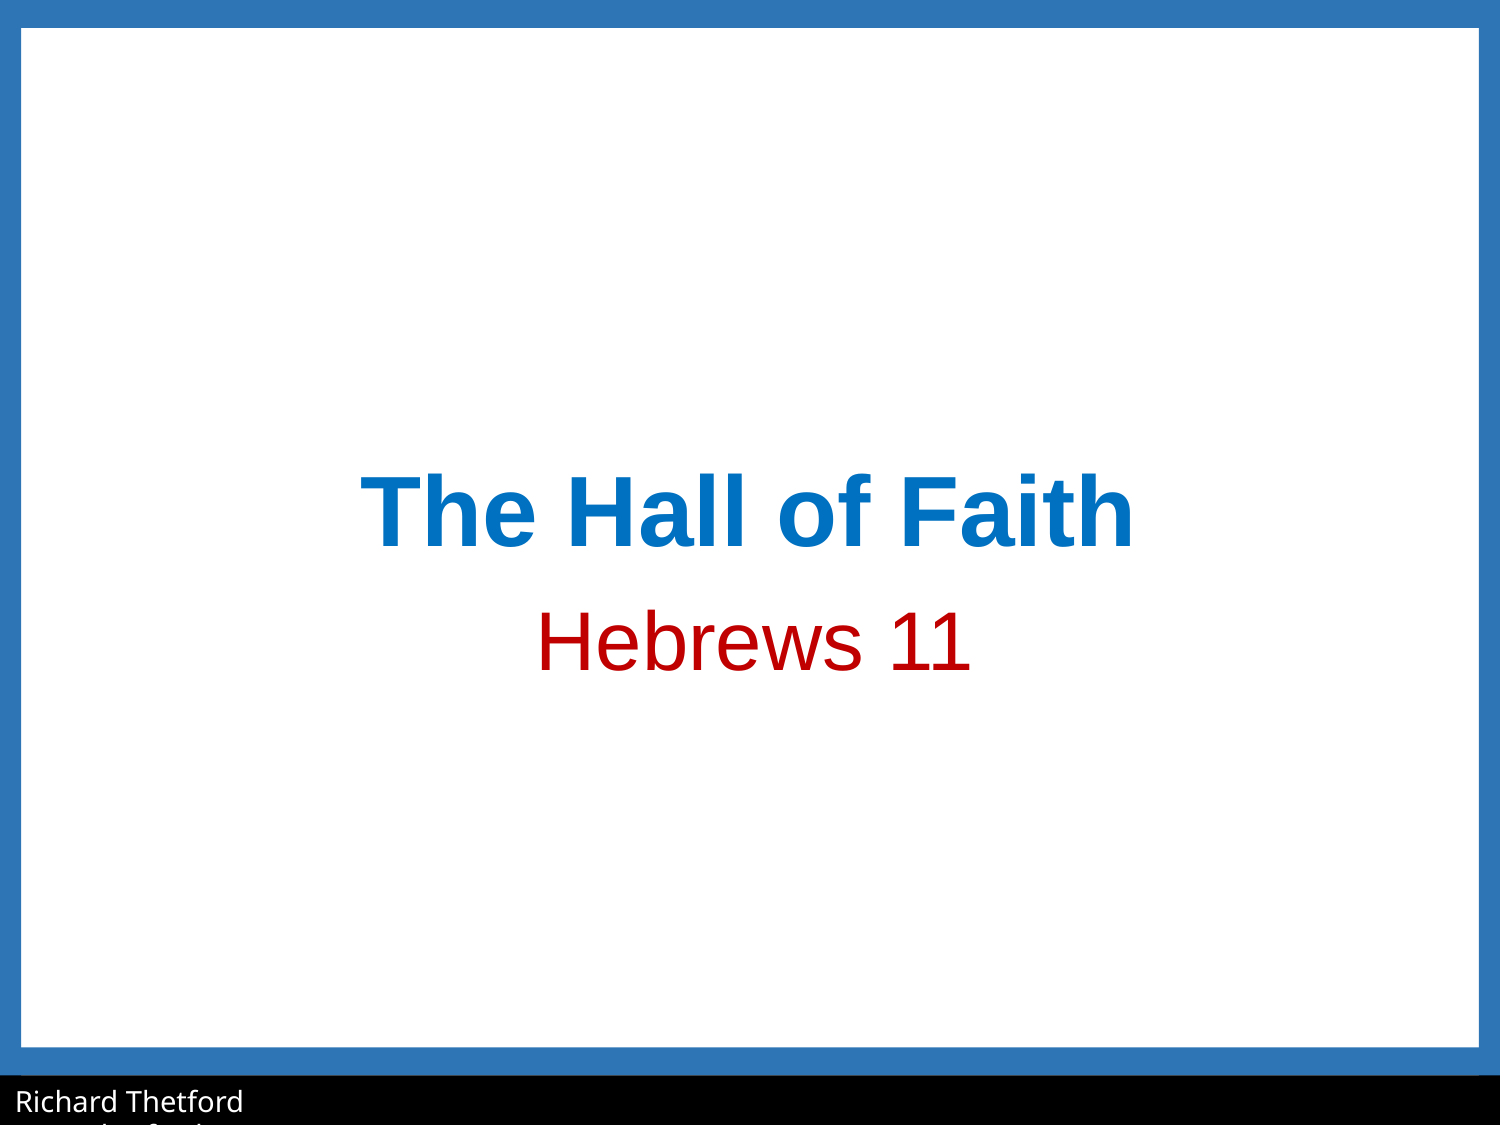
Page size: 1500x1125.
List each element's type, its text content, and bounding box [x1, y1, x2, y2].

title The Hall of Faith [52, 184, 1447, 576]
subtitle Hebrews 11 [95, 590, 1415, 863]
